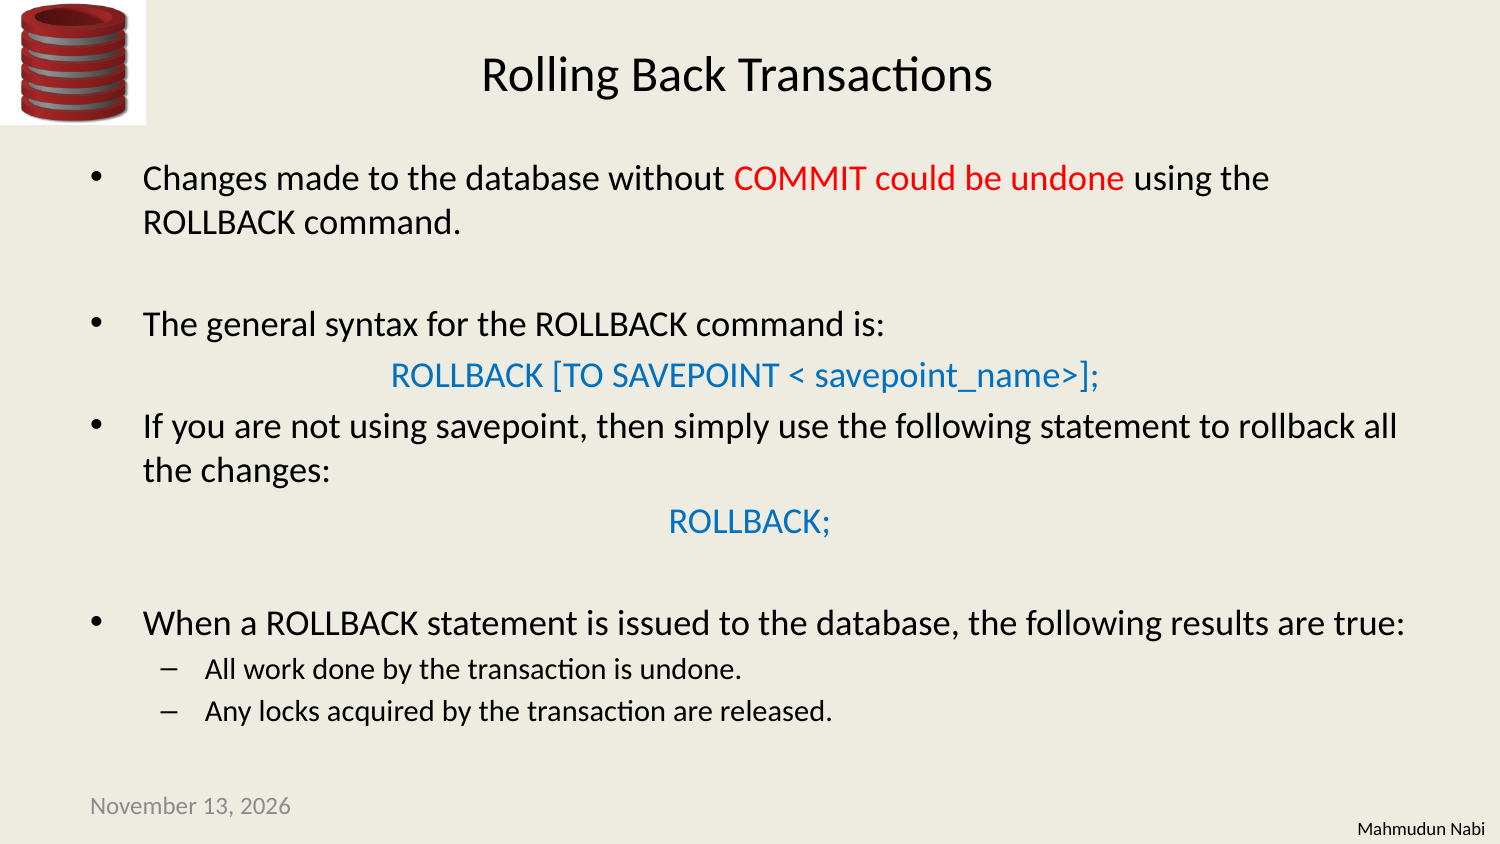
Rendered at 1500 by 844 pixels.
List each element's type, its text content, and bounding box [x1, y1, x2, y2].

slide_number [75, 782, 425, 827]
picture [0, 0, 147, 126]
list Changes made to the database without COMMIT could be undone using the ROLLBACK command. The general syntax for the ROLLBACK command is: ROLLBACK [TO SAVEPOINT < savepoint_name>]; If you are not using savepoint, then simply use the following statement to rollback all the changes: ROLLBACK; When a ROLLBACK statement is issued to the database, the following results are true: All work done by the transaction is undone. Any locks acquired by the transaction are released. [75, 146, 1425, 754]
title Rolling Back Transactions [212, 33, 1263, 110]
